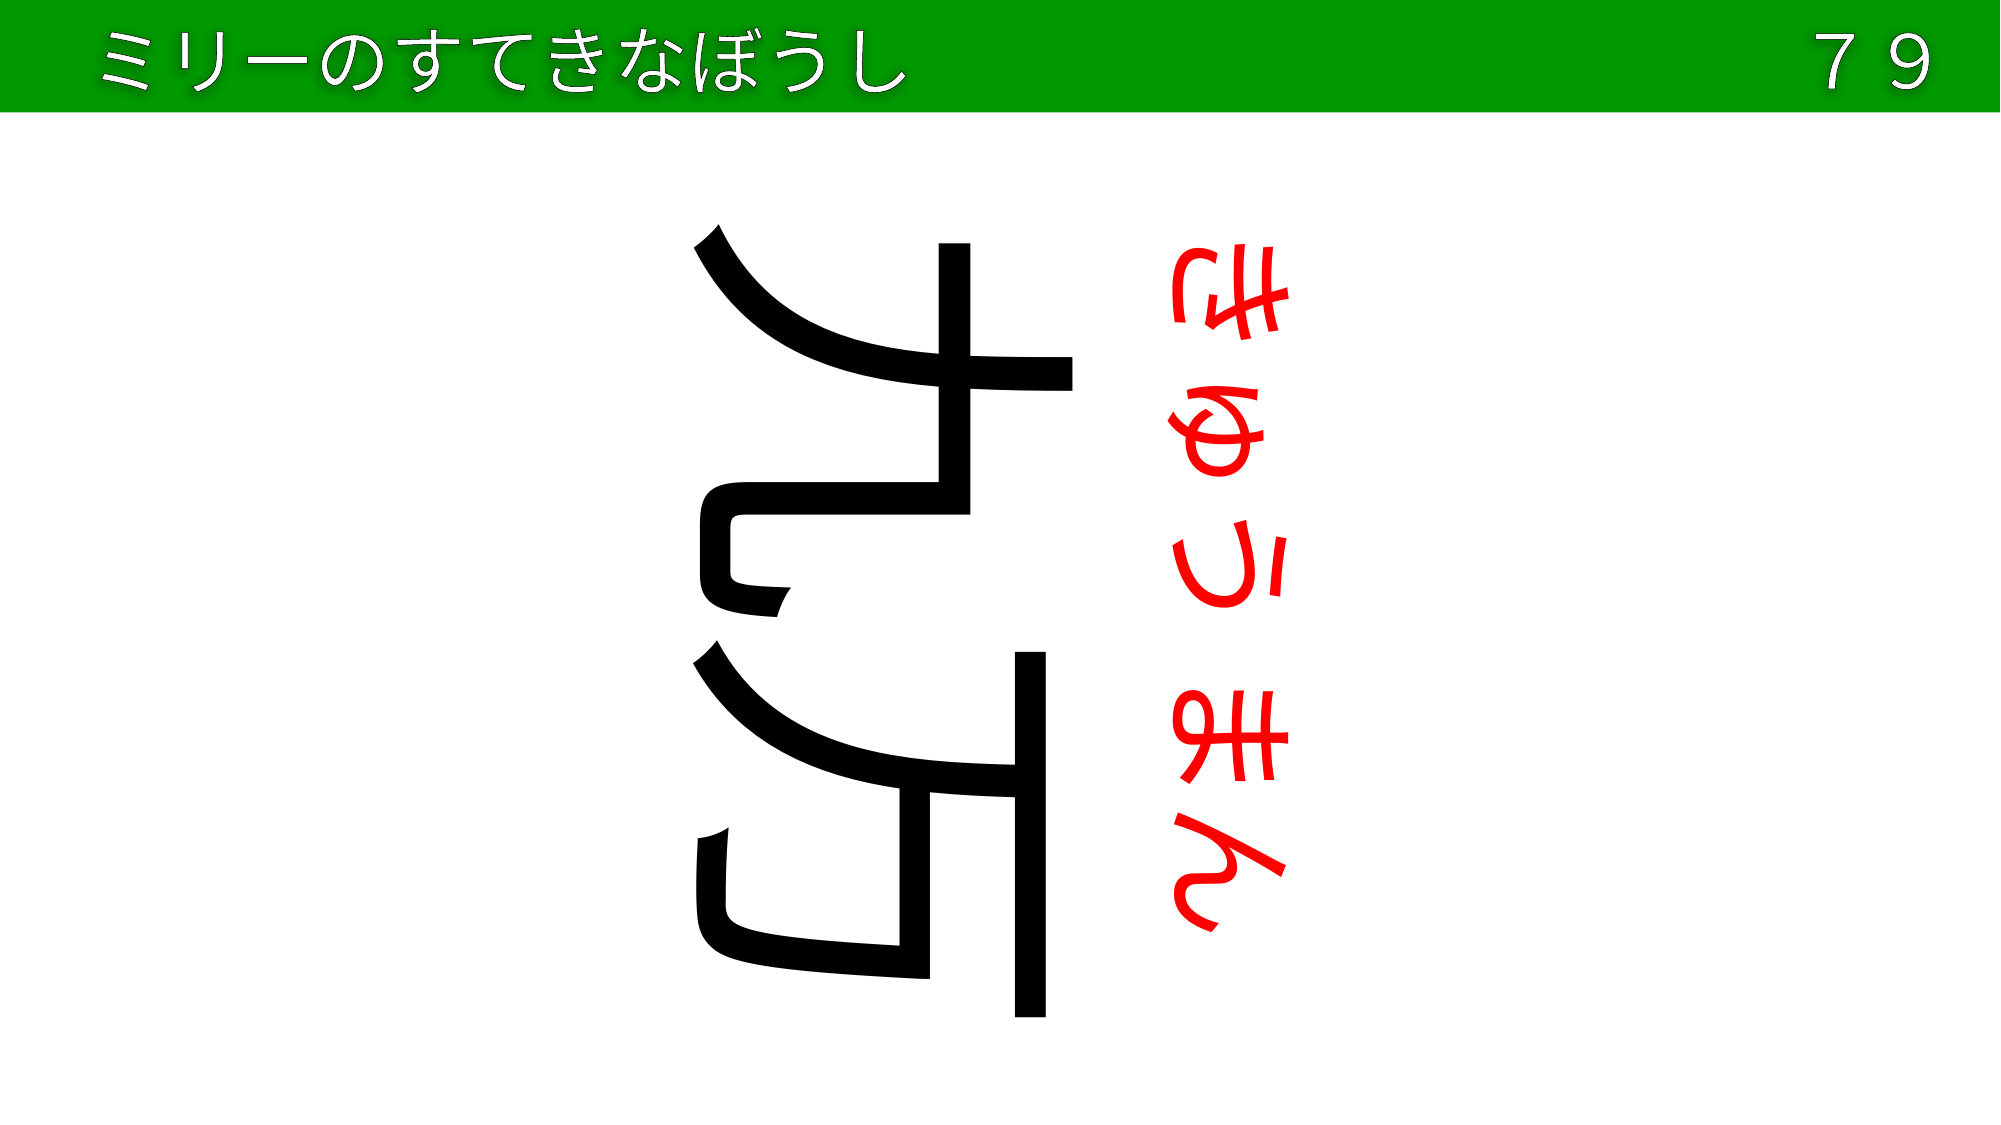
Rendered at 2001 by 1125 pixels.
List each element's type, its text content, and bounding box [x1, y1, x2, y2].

text_box ミリーのすてきなぼうし [75, 6, 1020, 112]
text_box [0, 0, 2000, 113]
text_box 九万 [616, 195, 1152, 1125]
text_box ７９ [1782, 6, 1963, 112]
text_box きゅう まん [1127, 207, 1324, 987]
